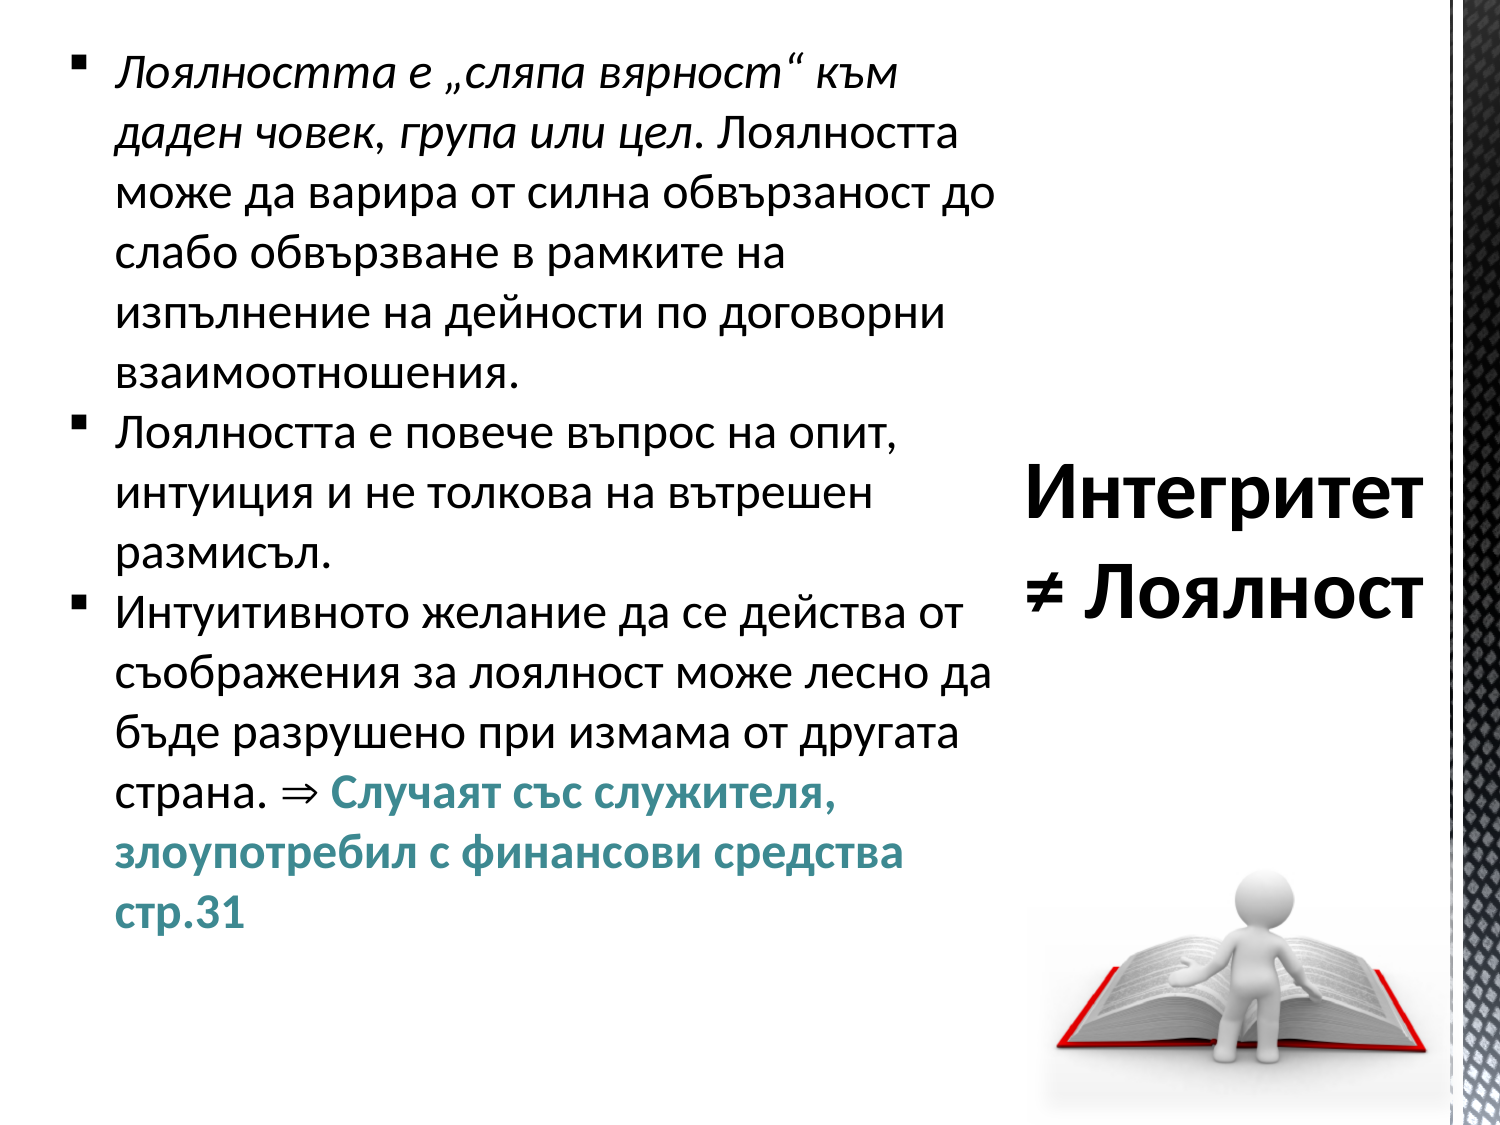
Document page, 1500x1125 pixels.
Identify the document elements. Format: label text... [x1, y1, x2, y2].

title Интегритет ≠ Лоялност [1028, 66, 1440, 829]
text_box Лоялността е „сляпа вярност“ към даден човек, група или цел. Лоялността може да варира от силна обвързаност до слабо обвързване в рамките на изпълнение на дейности по договорни взаимоотношения. Лоялността е повече въпрос на опит, интуиция и не толкова на вътрешен размисъл. Интуитивното желание да се действа от съображения за лоялност може лесно да бъде разрушено при измама от другата страна.  Случаят със служителя, злоупотребил с финансови средства стр.31 [53, 30, 1028, 1006]
picture [1027, 0, 1500, 1125]
